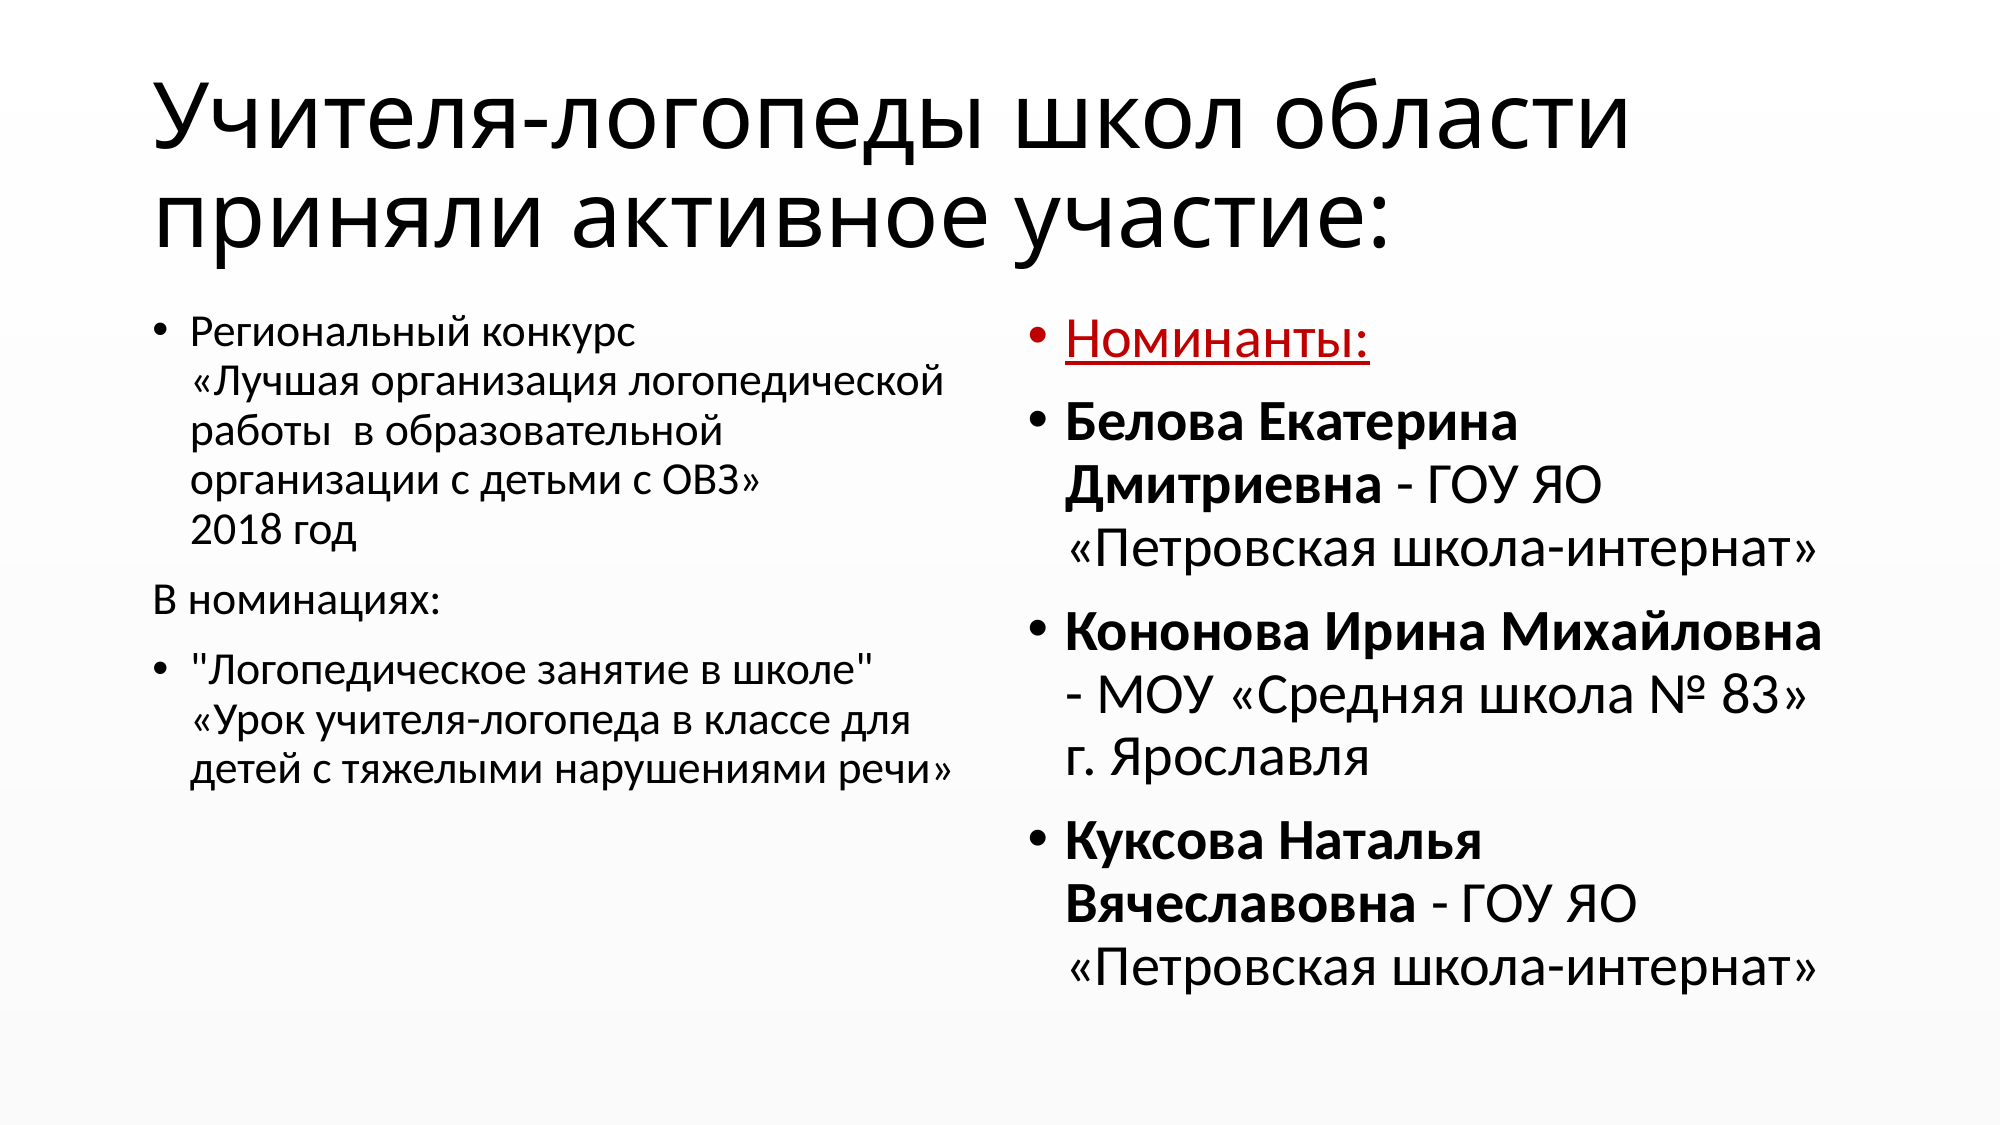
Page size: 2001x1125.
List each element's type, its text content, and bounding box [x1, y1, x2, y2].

list Региональный конкурс «Лучшая организация логопедической работы в образовательной организации с детьми с ОВЗ» 2018 год В номинациях: "Логопедическое занятие в школе" «Урок учителя-логопеда в классе для детей с тяжелыми нарушениями речи» [137, 299, 988, 1014]
title Учителя-логопеды школ области приняли активное участие: [137, 59, 1863, 278]
list Номинанты: Белова Екатерина Дмитриевна - ГОУ ЯО «Петровская школа-интернат» Кононова Ирина Михайловна - МОУ «Средняя школа № 83» г. Ярославля Куксова Наталья Вячеславовна - ГОУ ЯО «Петровская школа-интернат» [1012, 299, 1863, 1014]
